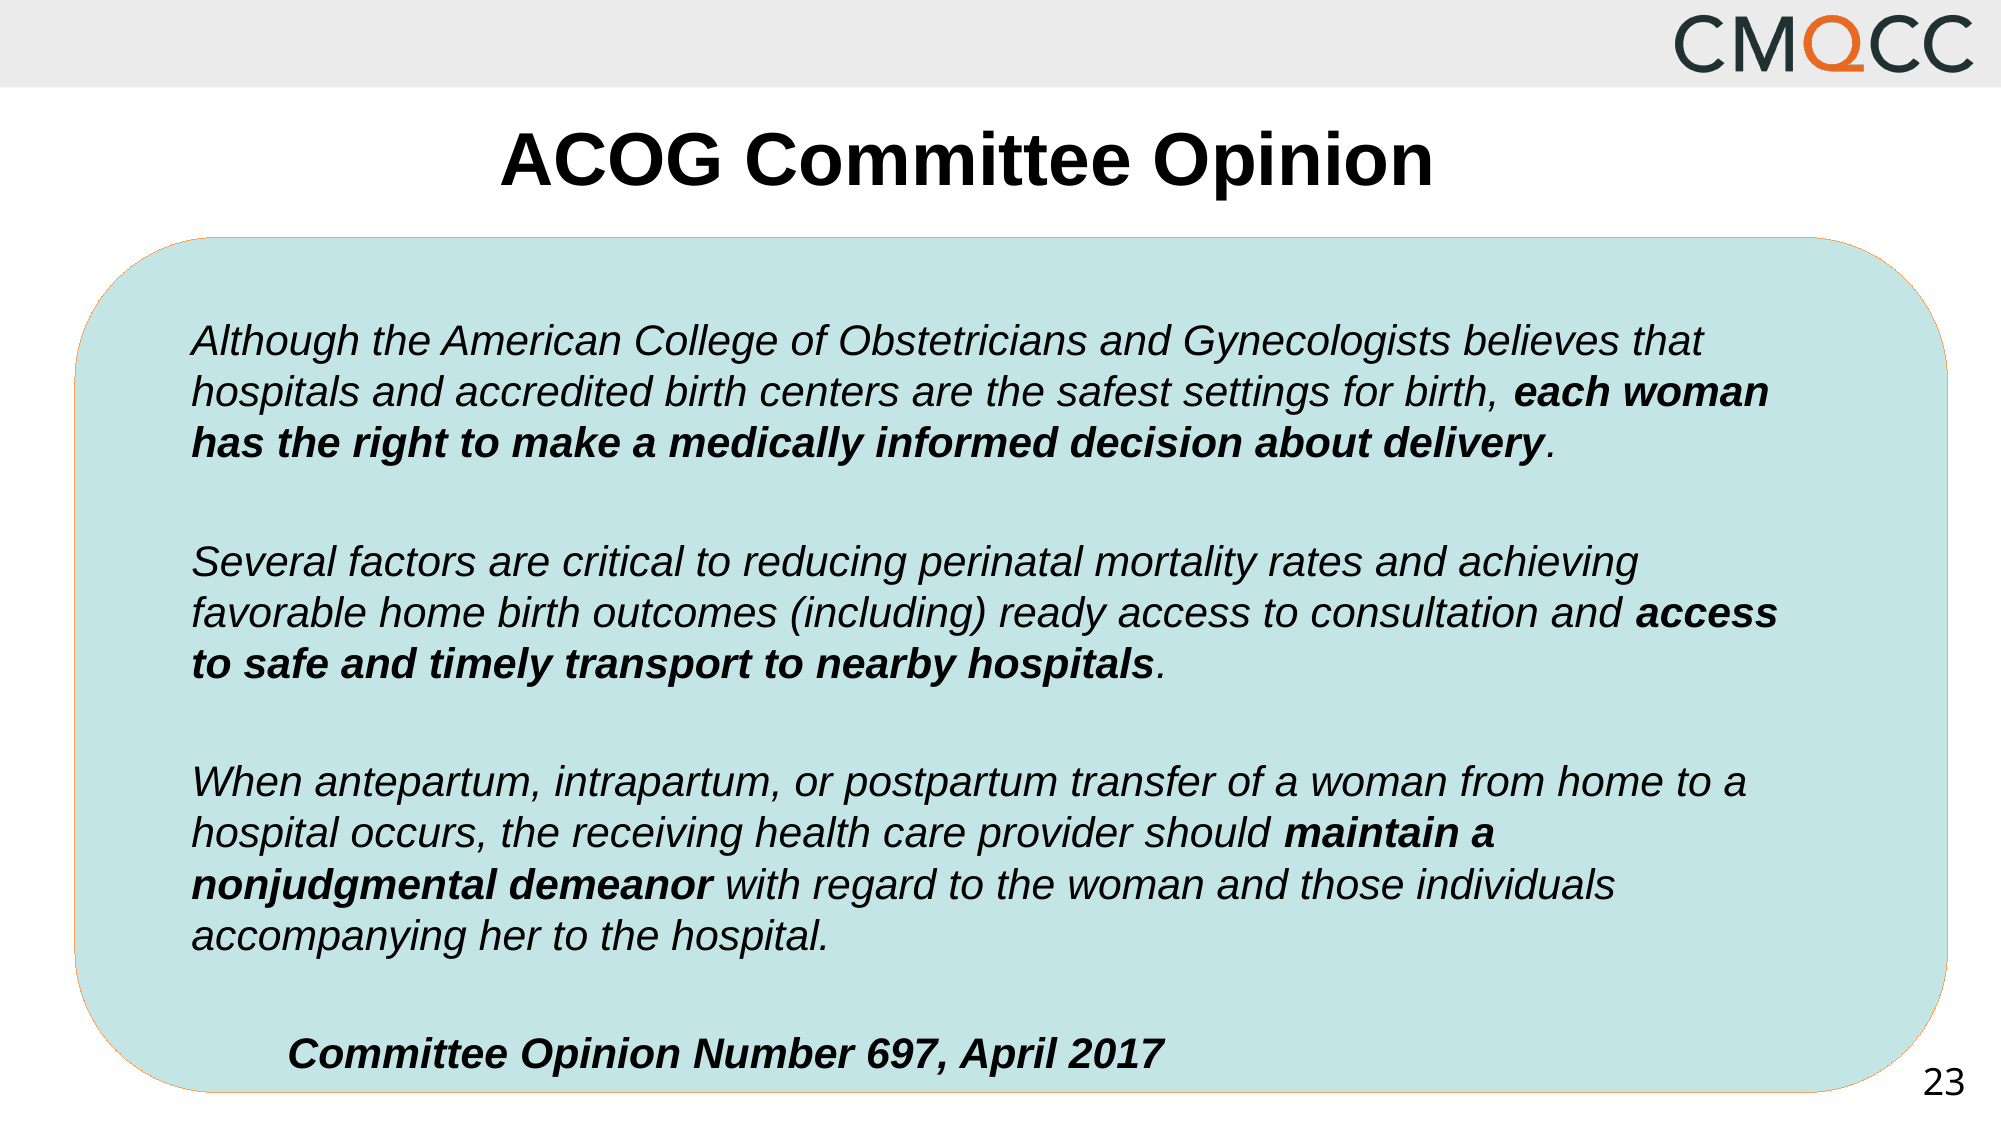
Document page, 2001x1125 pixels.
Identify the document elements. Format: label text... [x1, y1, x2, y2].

list Although the American College of Obstetricians and Gynecologists believes that hospitals and accredited birth centers are the safest settings for birth, each woman has the right to make a medically informed decision about delivery. Several factors are critical to reducing perinatal mortality rates and achieving favorable home birth outcomes (including) ready access to consultation and access to safe and timely transport to nearby hospitals. When antepartum, intrapartum, or postpartum transfer of a woman from home to a hospital occurs, the receiving health care provider should maintain a nonjudgmental demeanor with regard to the woman and those individuals accompanying her to the hospital. Committee Opinion Number 697, April 2017 [176, 305, 1824, 1093]
text_box [74, 237, 1948, 1092]
title ACOG Committee Opinion [144, 74, 1792, 238]
picture [1674, 12, 1975, 75]
